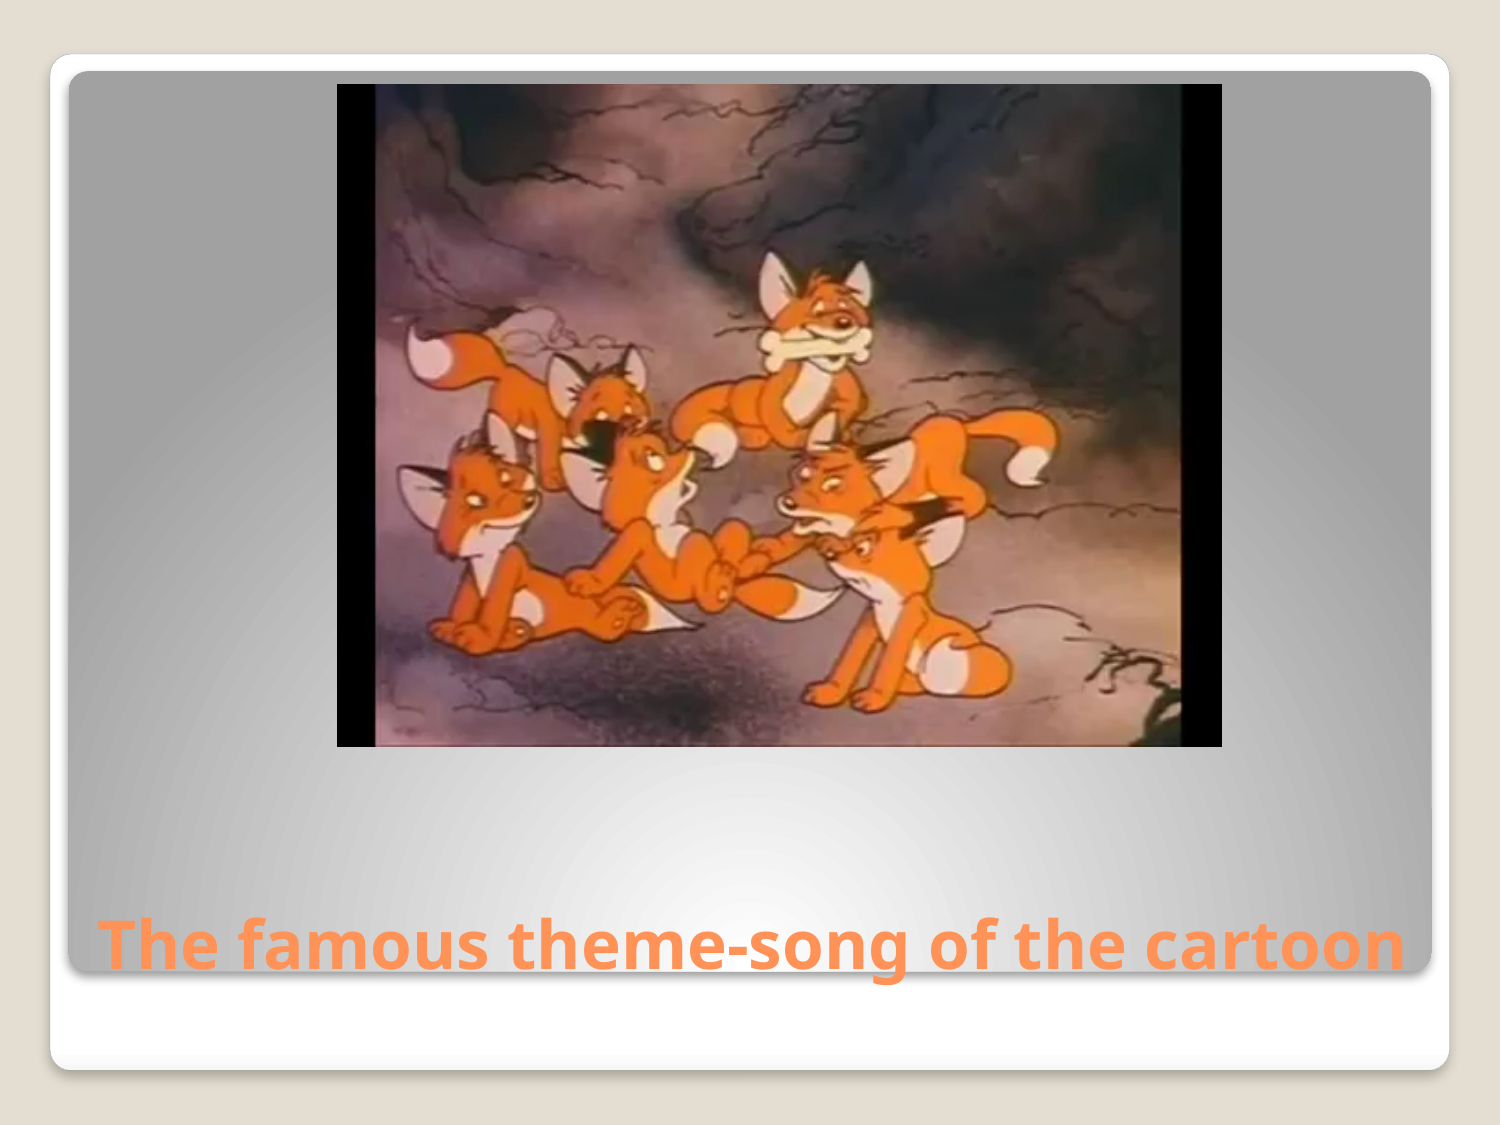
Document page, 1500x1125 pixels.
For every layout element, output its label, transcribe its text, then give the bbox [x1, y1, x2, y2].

title The famous theme-song of the cartoon [82, 817, 1425, 991]
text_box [336, 83, 1223, 749]
